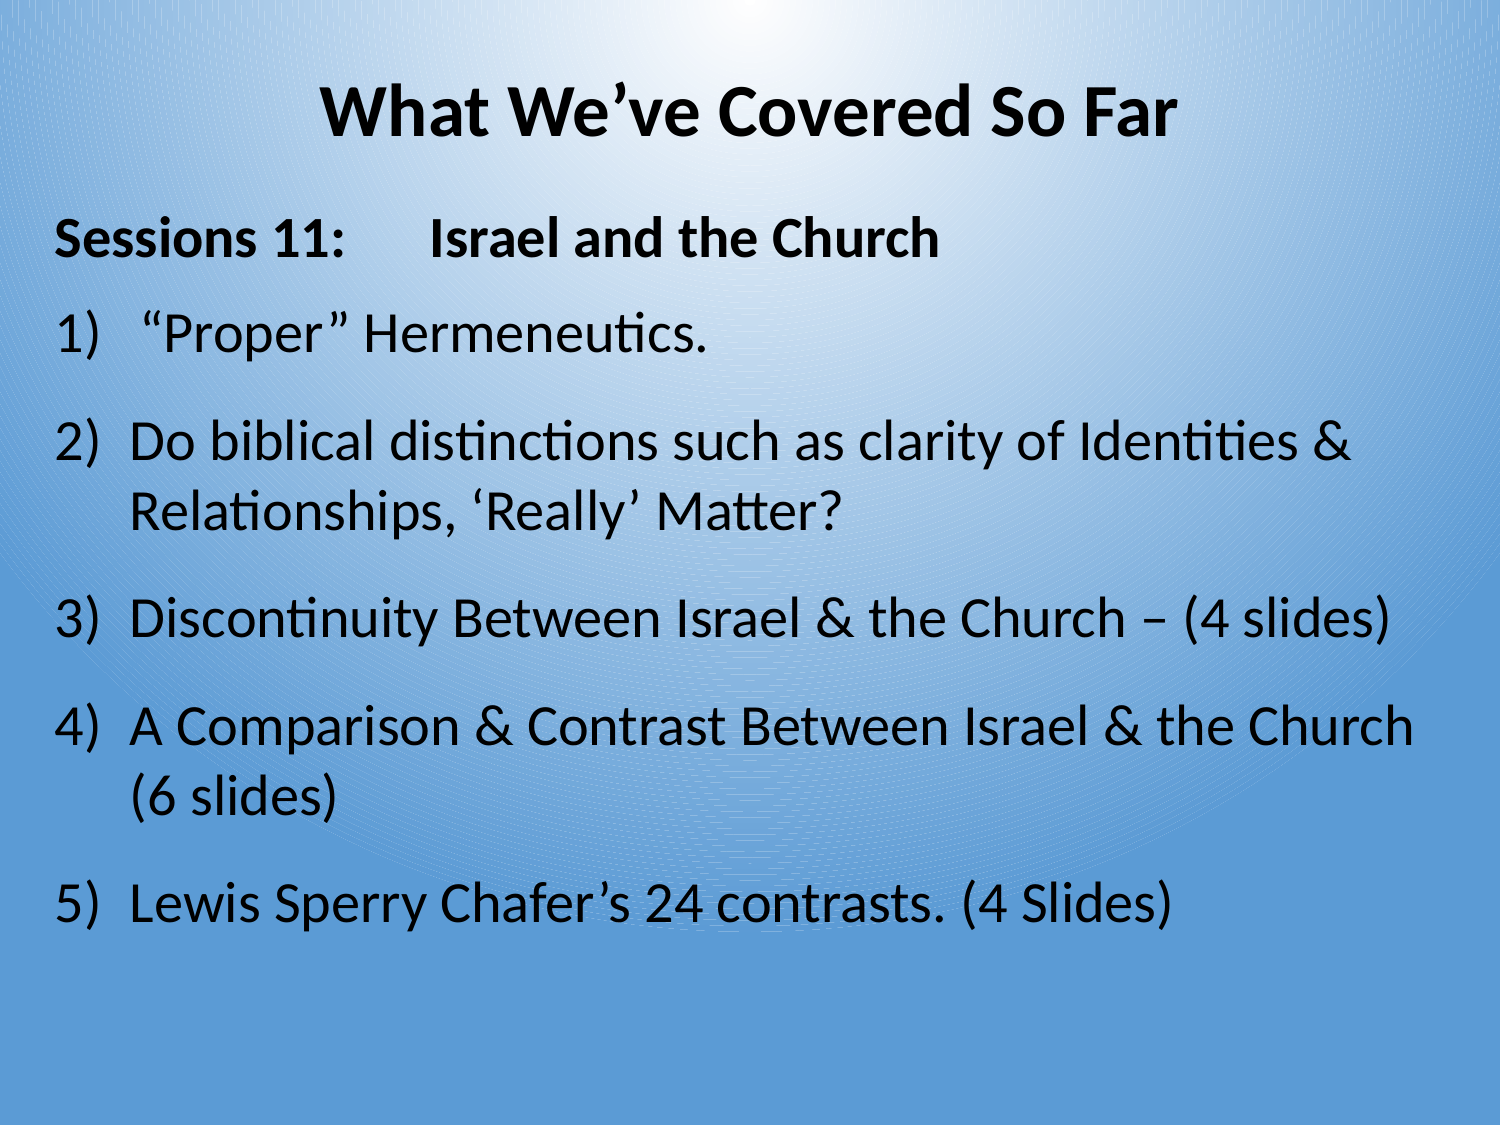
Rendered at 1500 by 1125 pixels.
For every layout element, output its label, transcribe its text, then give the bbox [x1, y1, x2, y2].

subtitle Sessions 11: Israel and the Church “Proper” Hermeneutics. Do biblical distinctions such as clarity of Identities & Relationships, ‘Really’ Matter? Discontinuity Between Israel & the Church – (4 slides) A Comparison & Contrast Between Israel & the Church (6 slides) Lewis Sperry Chafer’s 24 contrasts. (4 Slides) [39, 192, 1464, 960]
title What We’ve Covered So Far [187, 32, 1313, 192]
